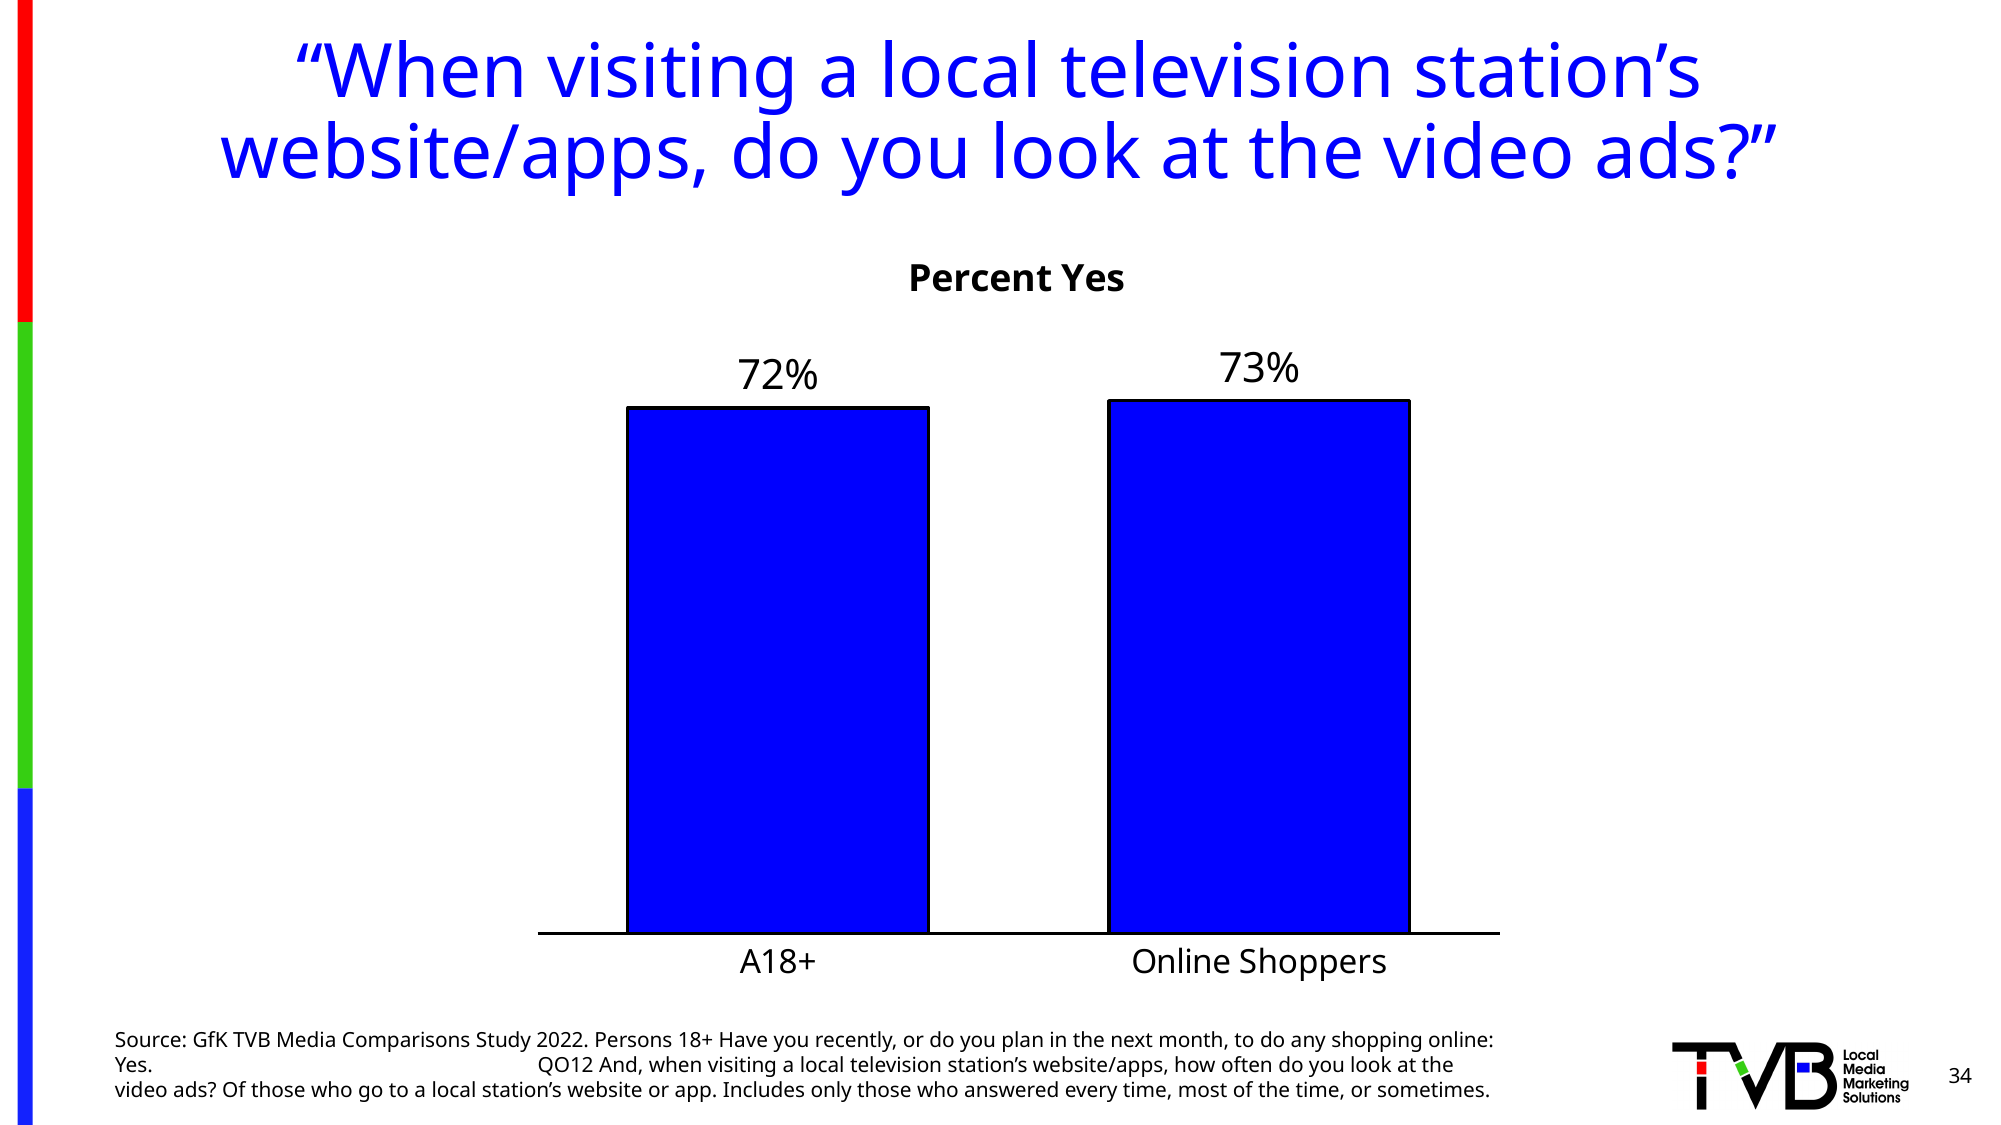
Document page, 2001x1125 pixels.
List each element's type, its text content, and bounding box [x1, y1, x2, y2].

chart [487, 203, 1551, 1064]
slide_number 34 [1824, 1046, 1988, 1107]
list Source: GfK TVB Media Comparisons Study 2022. Persons 18+ Have you recently, or do you plan in the next month, to do any shopping online: Yes. QO12 And, when visiting a local television station’s website/apps, how often do you look at the video ads? Of those who go to a local station’s website or app. Includes only those who answered every time, most of the time, or sometimes. [99, 1018, 1513, 1110]
picture [1672, 1042, 1909, 1110]
title “When visiting a local television station’s website/apps, do you look at the video ads?” [68, 24, 1932, 204]
